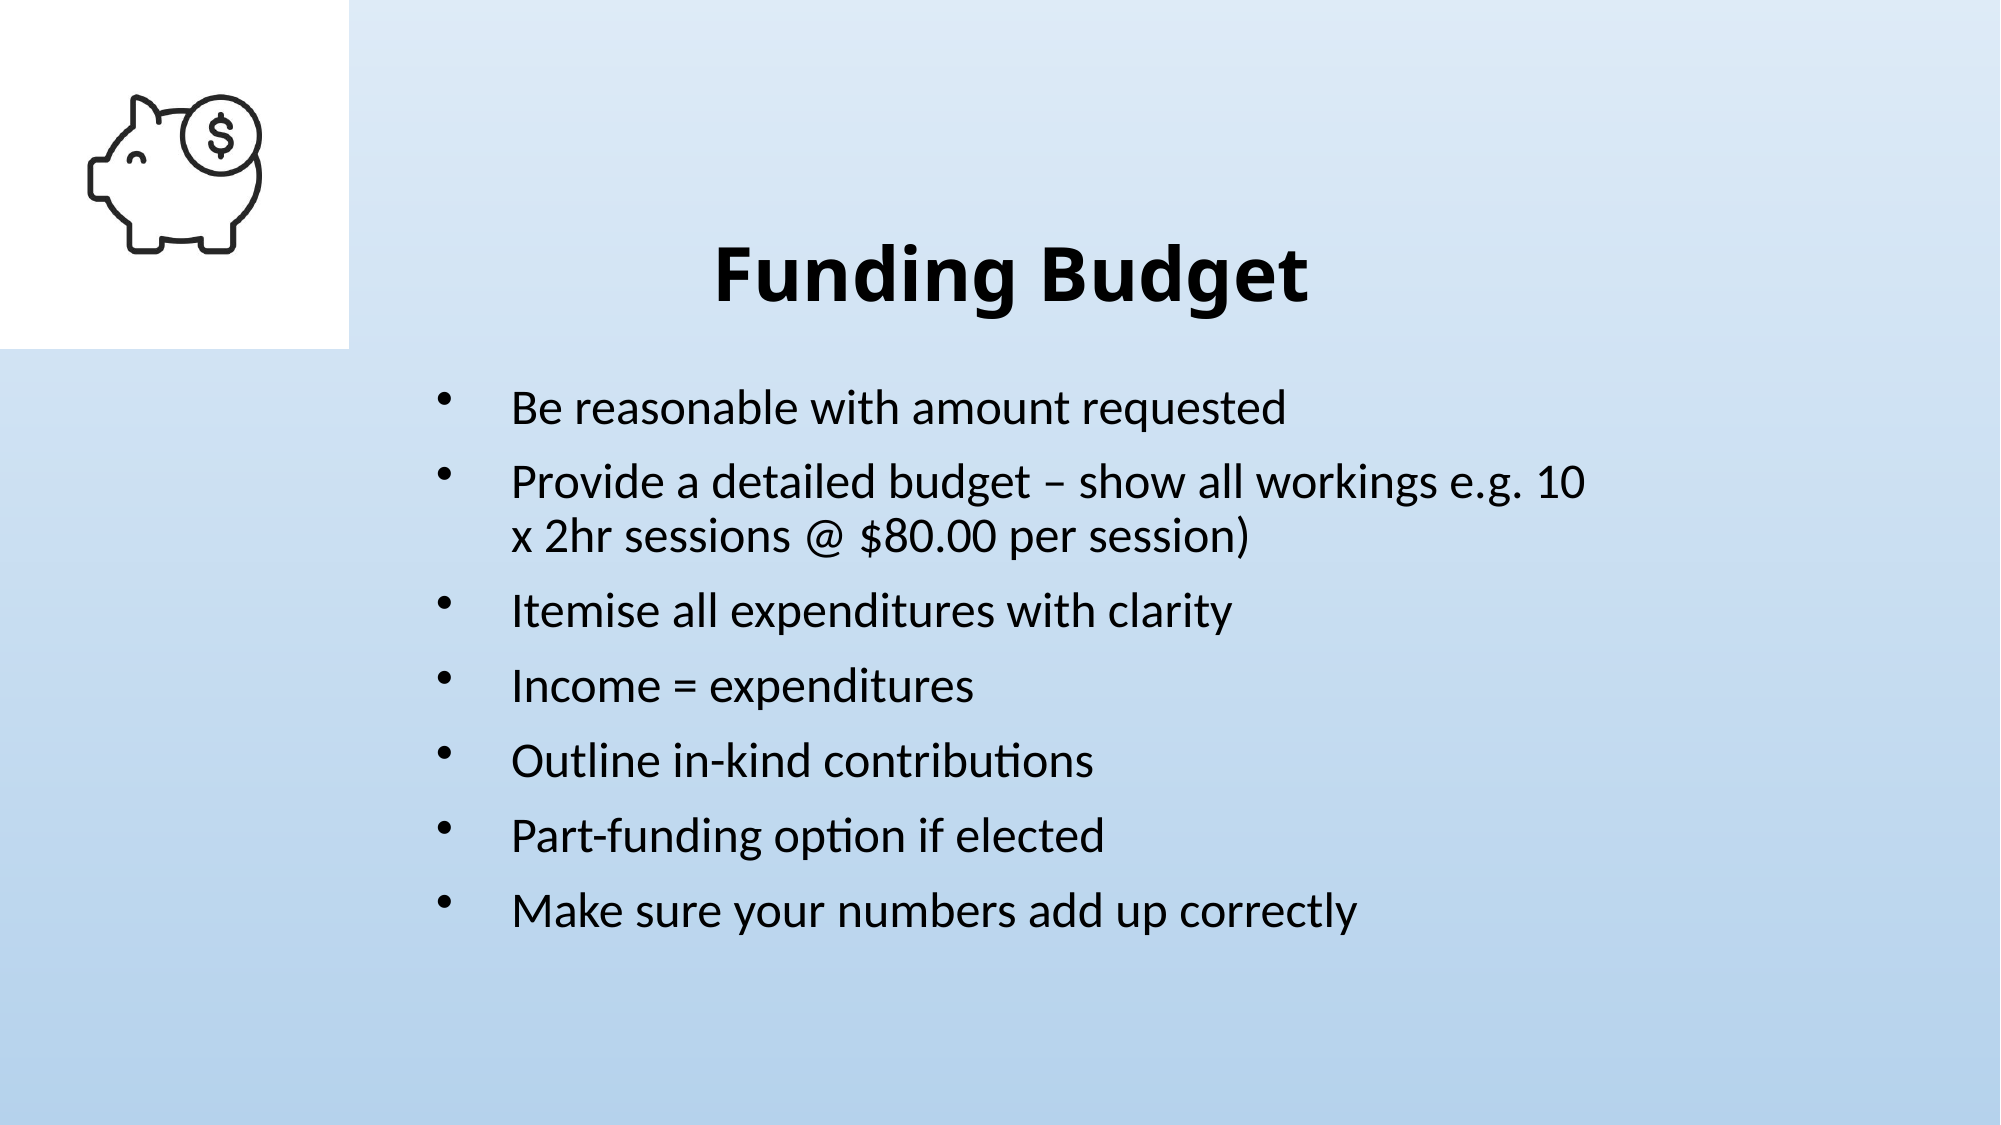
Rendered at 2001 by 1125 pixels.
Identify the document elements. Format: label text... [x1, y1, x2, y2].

picture [0, 0, 349, 349]
subtitle Be reasonable with amount requested Provide a detailed budget – show all workings e.g. 10 x 2hr sessions @ $80.00 per session) Itemise all expenditures with clarity Income = expenditures Outline in-kind contributions Part-funding option if elected Make sure your numbers add up correctly [421, 373, 1603, 1035]
title Funding Budget [373, 42, 1649, 326]
